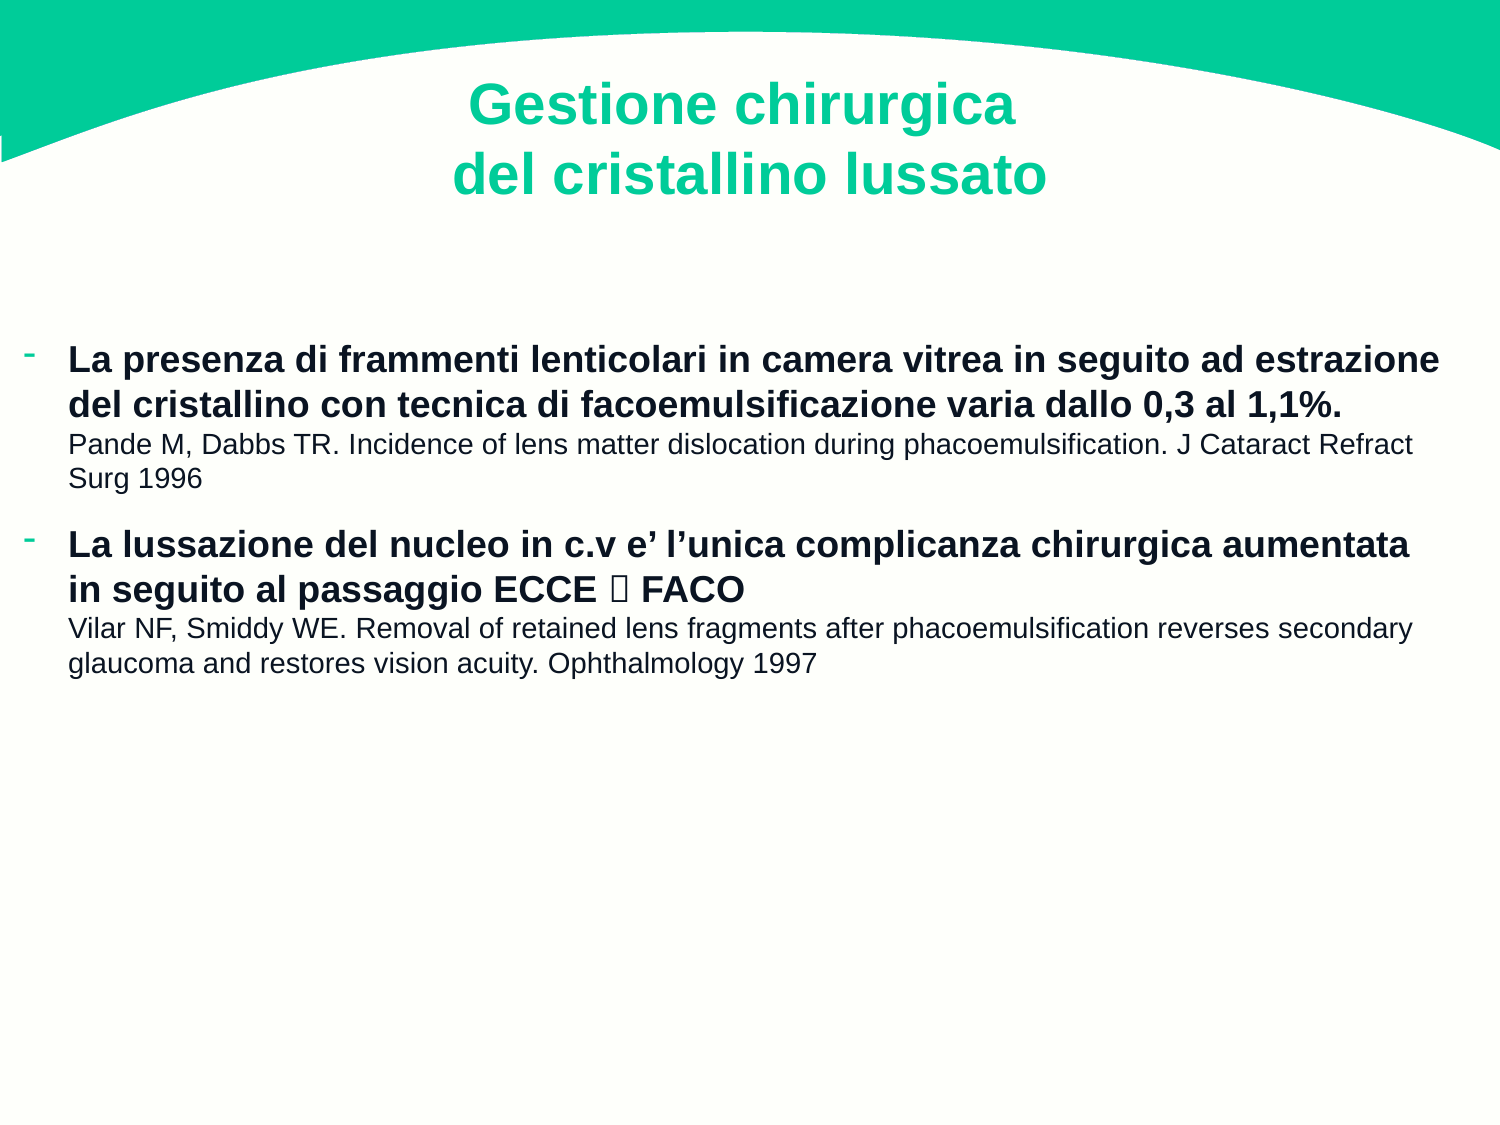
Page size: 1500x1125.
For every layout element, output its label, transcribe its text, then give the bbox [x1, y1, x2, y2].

text_box La presenza di frammenti lenticolari in camera vitrea in seguito ad estrazione del cristallino con tecnica di facoemulsificazione varia dallo 0,3 al 1,1%. Pande M, Dabbs TR. Incidence of lens matter dislocation during phacoemulsification. J Cataract Refract Surg 1996 La lussazione del nucleo in c.v e’ l’unica complicanza chirurgica aumentata in seguito al passaggio ECCE  FACO Vilar NF, Smiddy WE. Removal of retained lens fragments after phacoemulsification reverses secondary glaucoma and restores vision acuity. Ophthalmology 1997 [8, 327, 1463, 747]
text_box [0, 0, 1500, 163]
text_box Gestione chirurgica del cristallino lussato [1, 171, 1500, 214]
